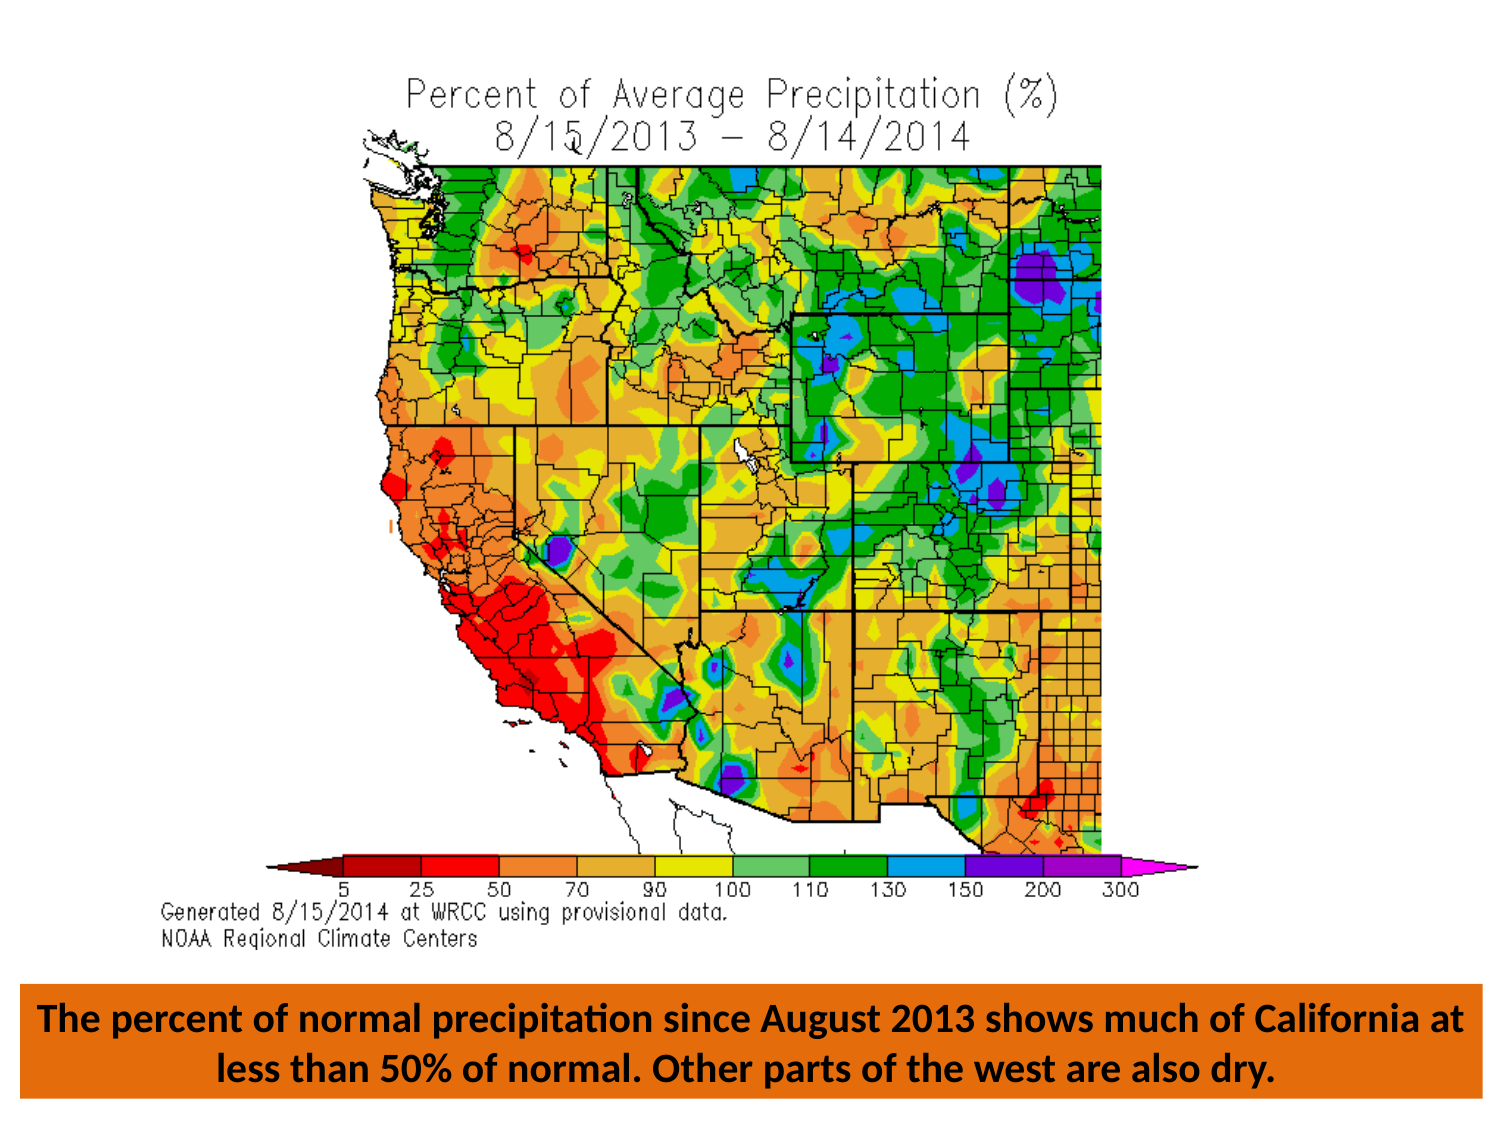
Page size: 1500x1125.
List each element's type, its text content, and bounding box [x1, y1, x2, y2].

text_box The percent of normal precipitation since August 2013 shows much of California at less than 50% of normal. Other parts of the west are also dry. [20, 983, 1483, 1099]
picture [149, 49, 1315, 951]
